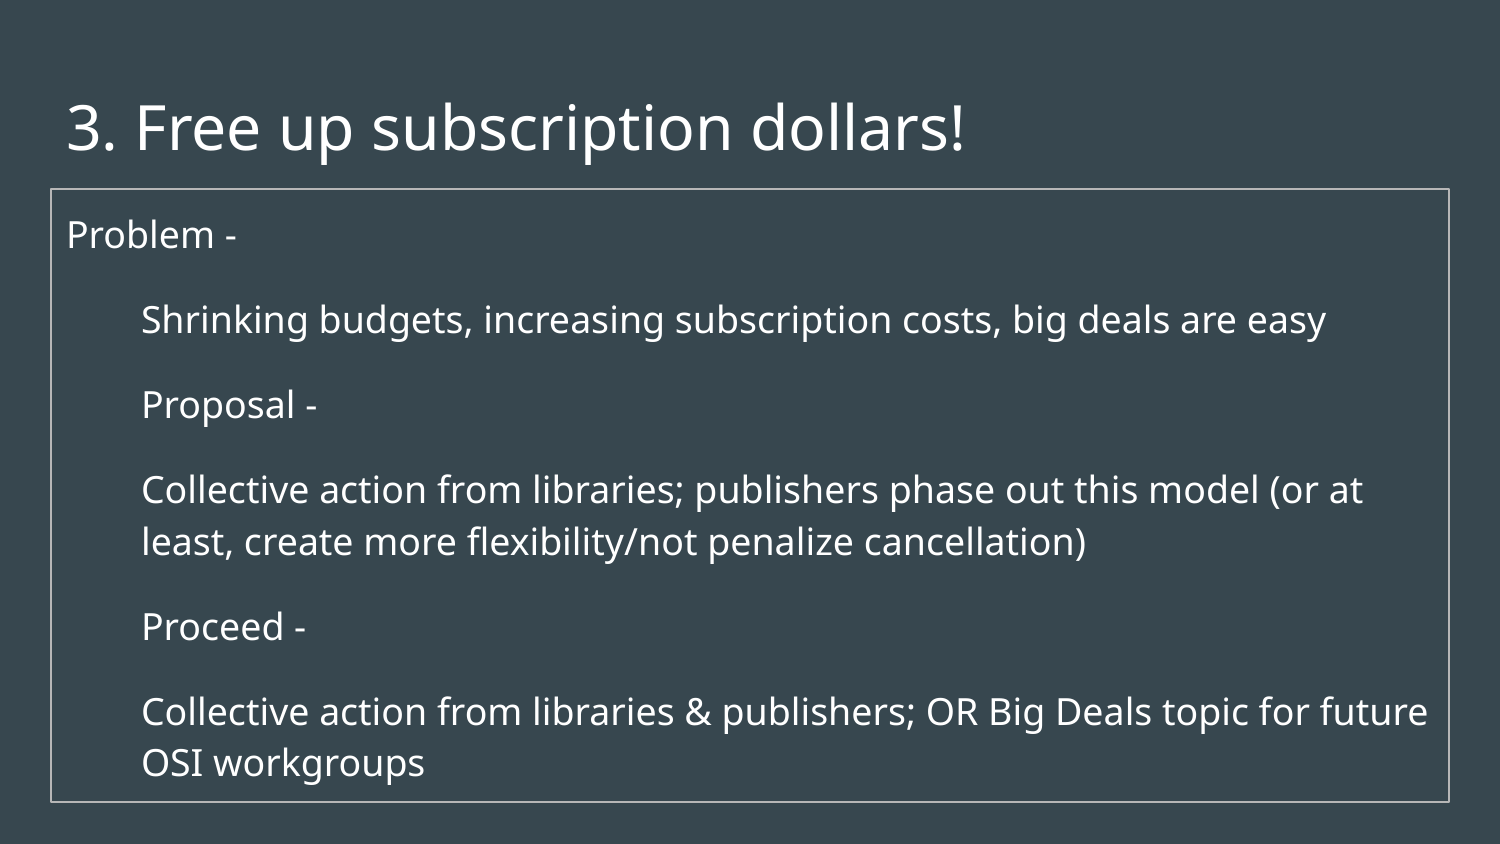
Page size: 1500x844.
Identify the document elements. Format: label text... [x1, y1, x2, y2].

title 3. Free up subscription dollars! [51, 72, 1449, 167]
list Problem - Shrinking budgets, increasing subscription costs, big deals are easy Proposal - Collective action from libraries; publishers phase out this model (or at least, create more flexibility/not penalize cancellation) Proceed - Collective action from libraries & publishers; OR Big Deals topic for future OSI workgroups [51, 189, 1449, 802]
